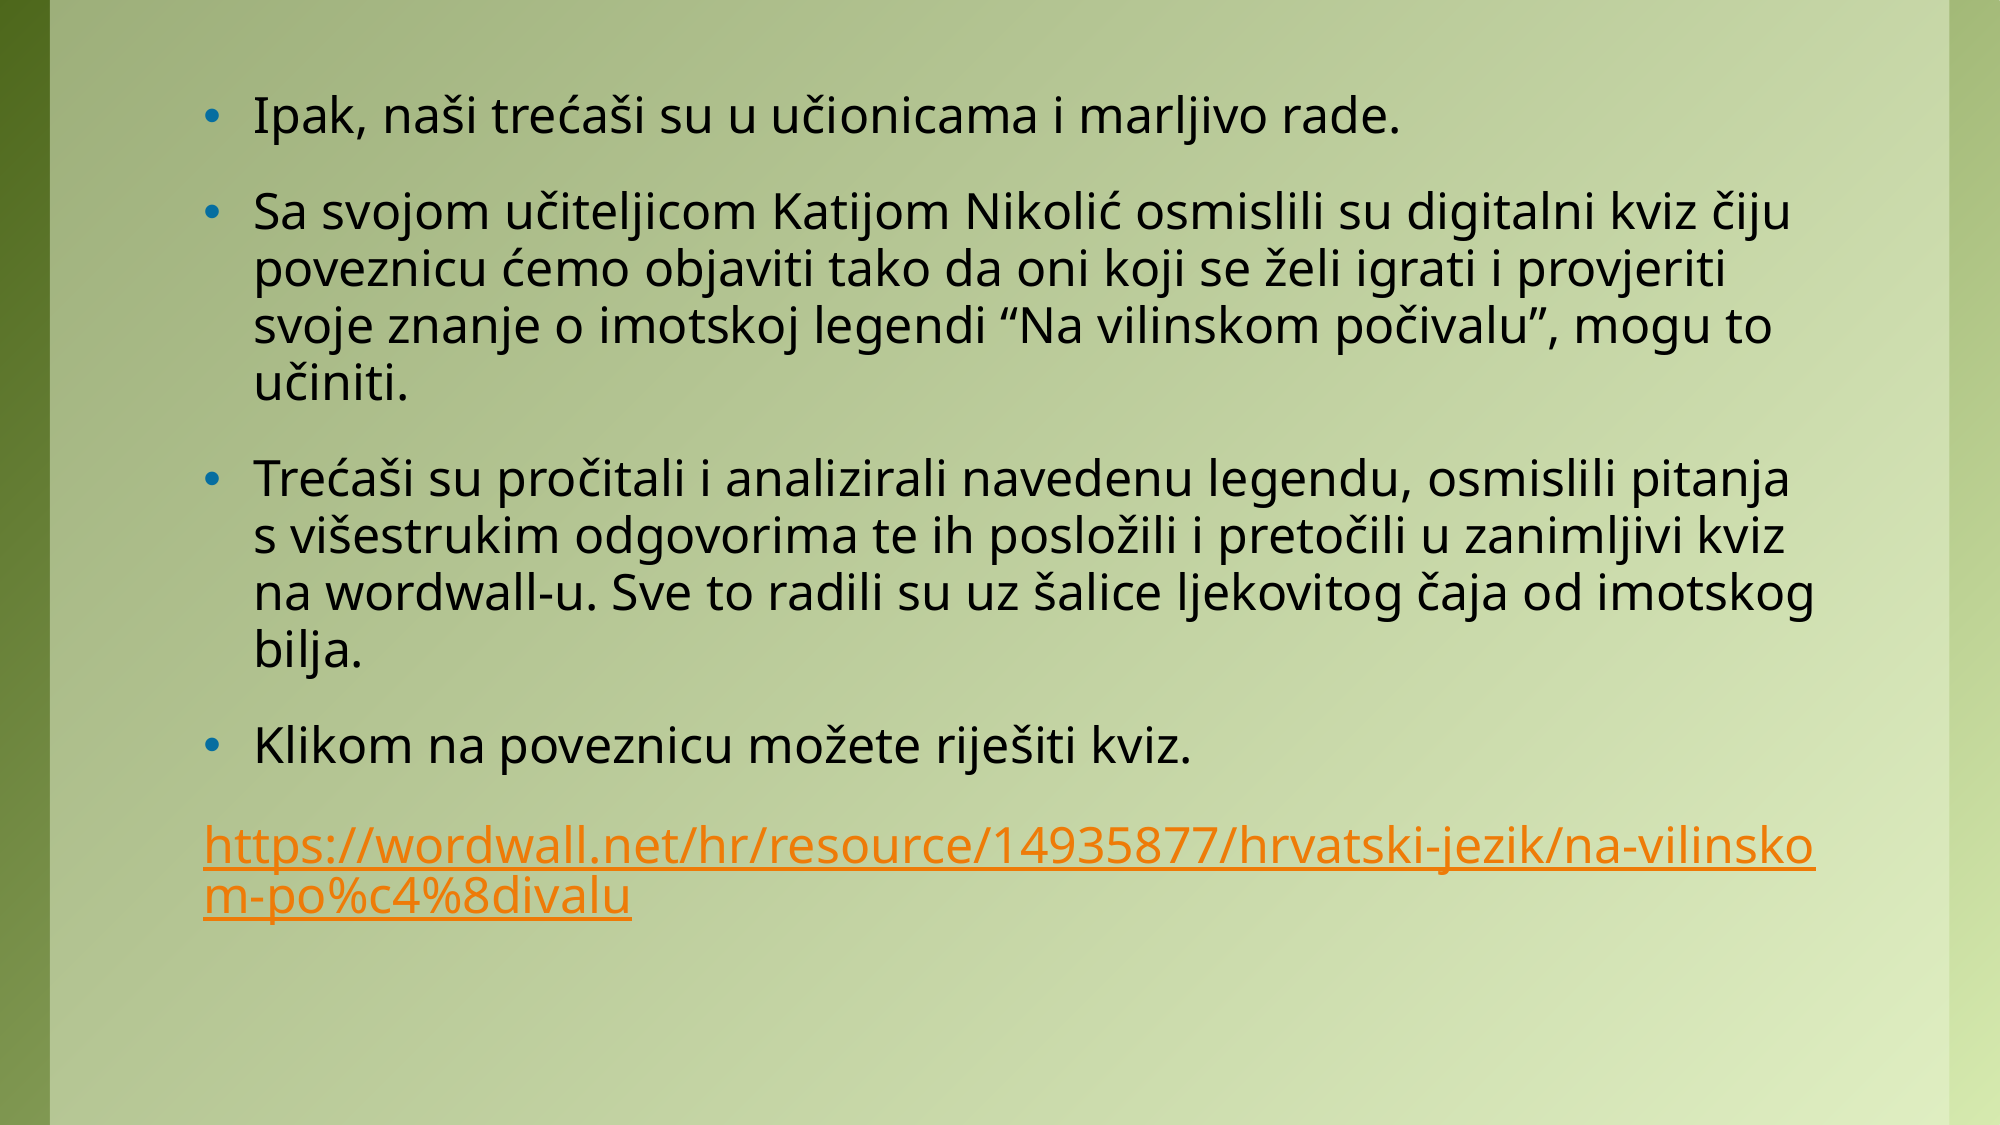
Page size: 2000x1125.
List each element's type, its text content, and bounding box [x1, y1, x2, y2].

list Ipak, naši trećaši su u učionicama i marljivo rade. Sa svojom učiteljicom Katijom Nikolić osmislili su digitalni kviz čiju poveznicu ćemo objaviti tako da oni koji se želi igrati i provjeriti svoje znanje o imotskoj legendi “Na vilinskom počivalu”, mogu to učiniti. Trećaši su pročitali i analizirali navedenu legendu, osmislili pitanja s višestrukim odgovorima te ih posložili i pretočili u zanimljivi kviz na wordwall-u. Sve to radili su uz šalice ljekovitog čaja od imotskog bilja. Klikom na poveznicu možete riješiti kviz. https://wordwall.net/hr/resource/14935877/hrvatski-jezik/na-vilinskom-po%c4%8divalu [183, 78, 1850, 1013]
